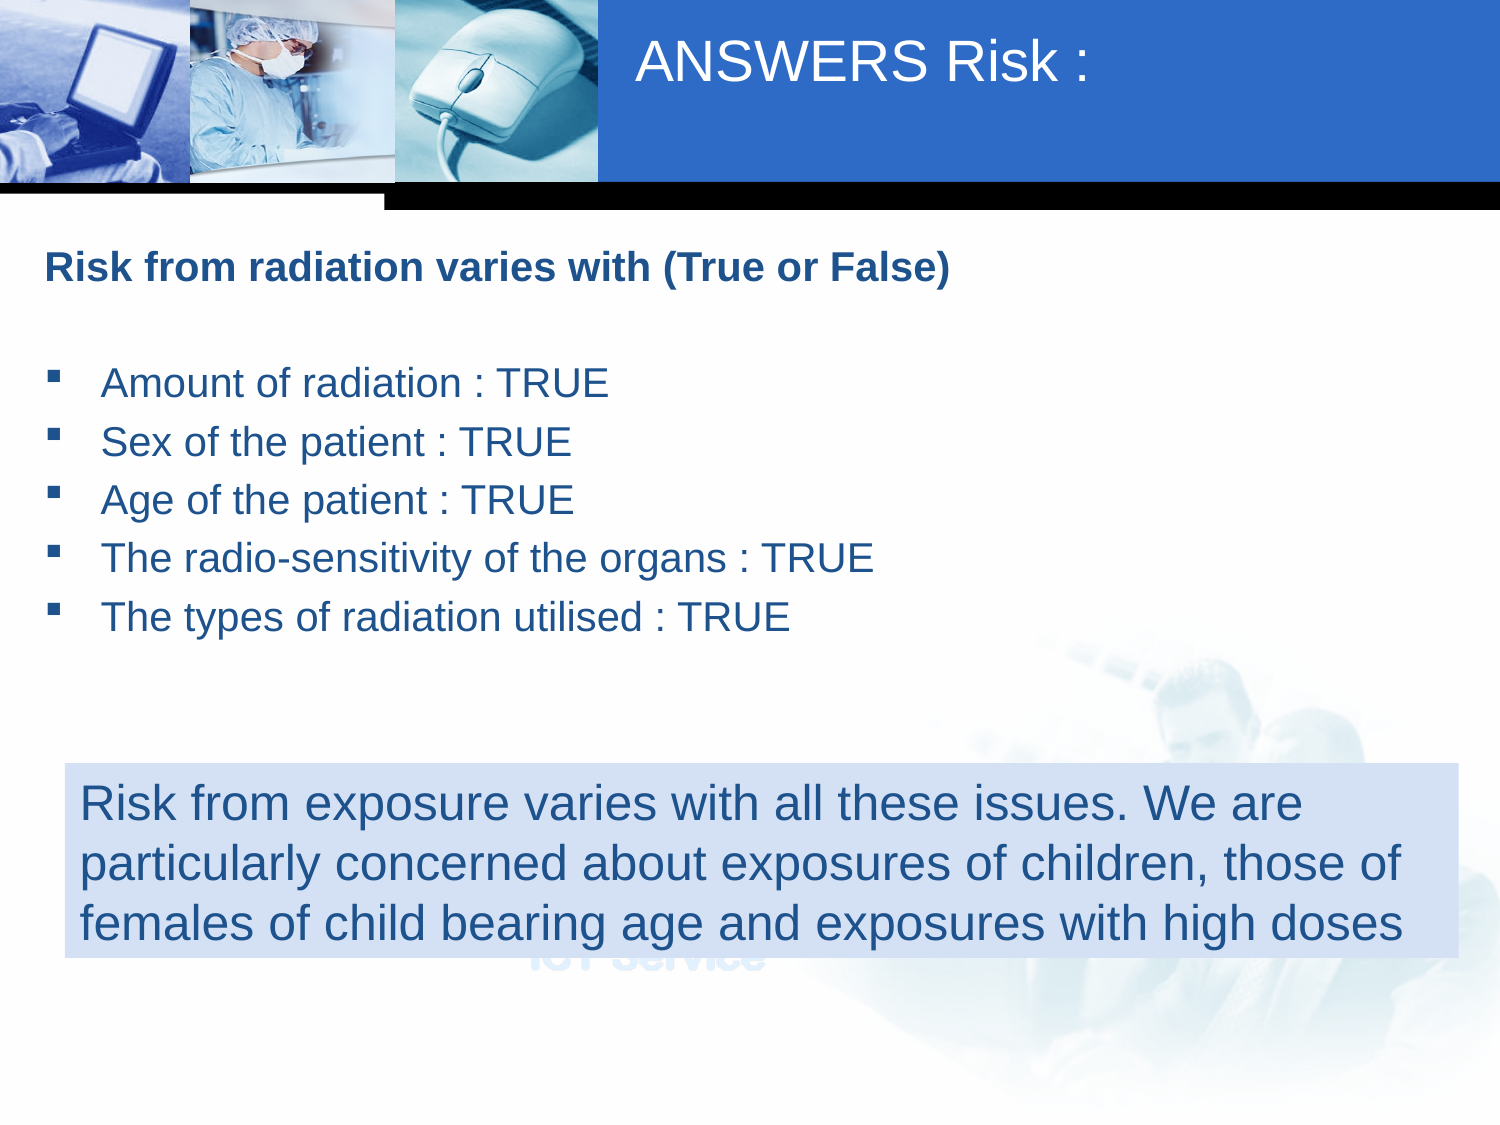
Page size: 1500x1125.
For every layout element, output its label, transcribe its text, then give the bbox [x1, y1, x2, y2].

list Risk from radiation varies with (True or False) Amount of radiation : TRUE Sex of the patient : TRUE Age of the patient : TRUE The radio-sensitivity of the organs : TRUE The types of radiation utilised : TRUE [29, 231, 1471, 1083]
picture [0, 194, 1500, 1125]
text_box Risk from exposure varies with all these issues. We are particularly concerned about exposures of children, those of females of child bearing age and exposures with high doses [64, 763, 1459, 958]
title ANSWERS Risk : [620, 37, 1471, 149]
picture [0, 0, 598, 183]
